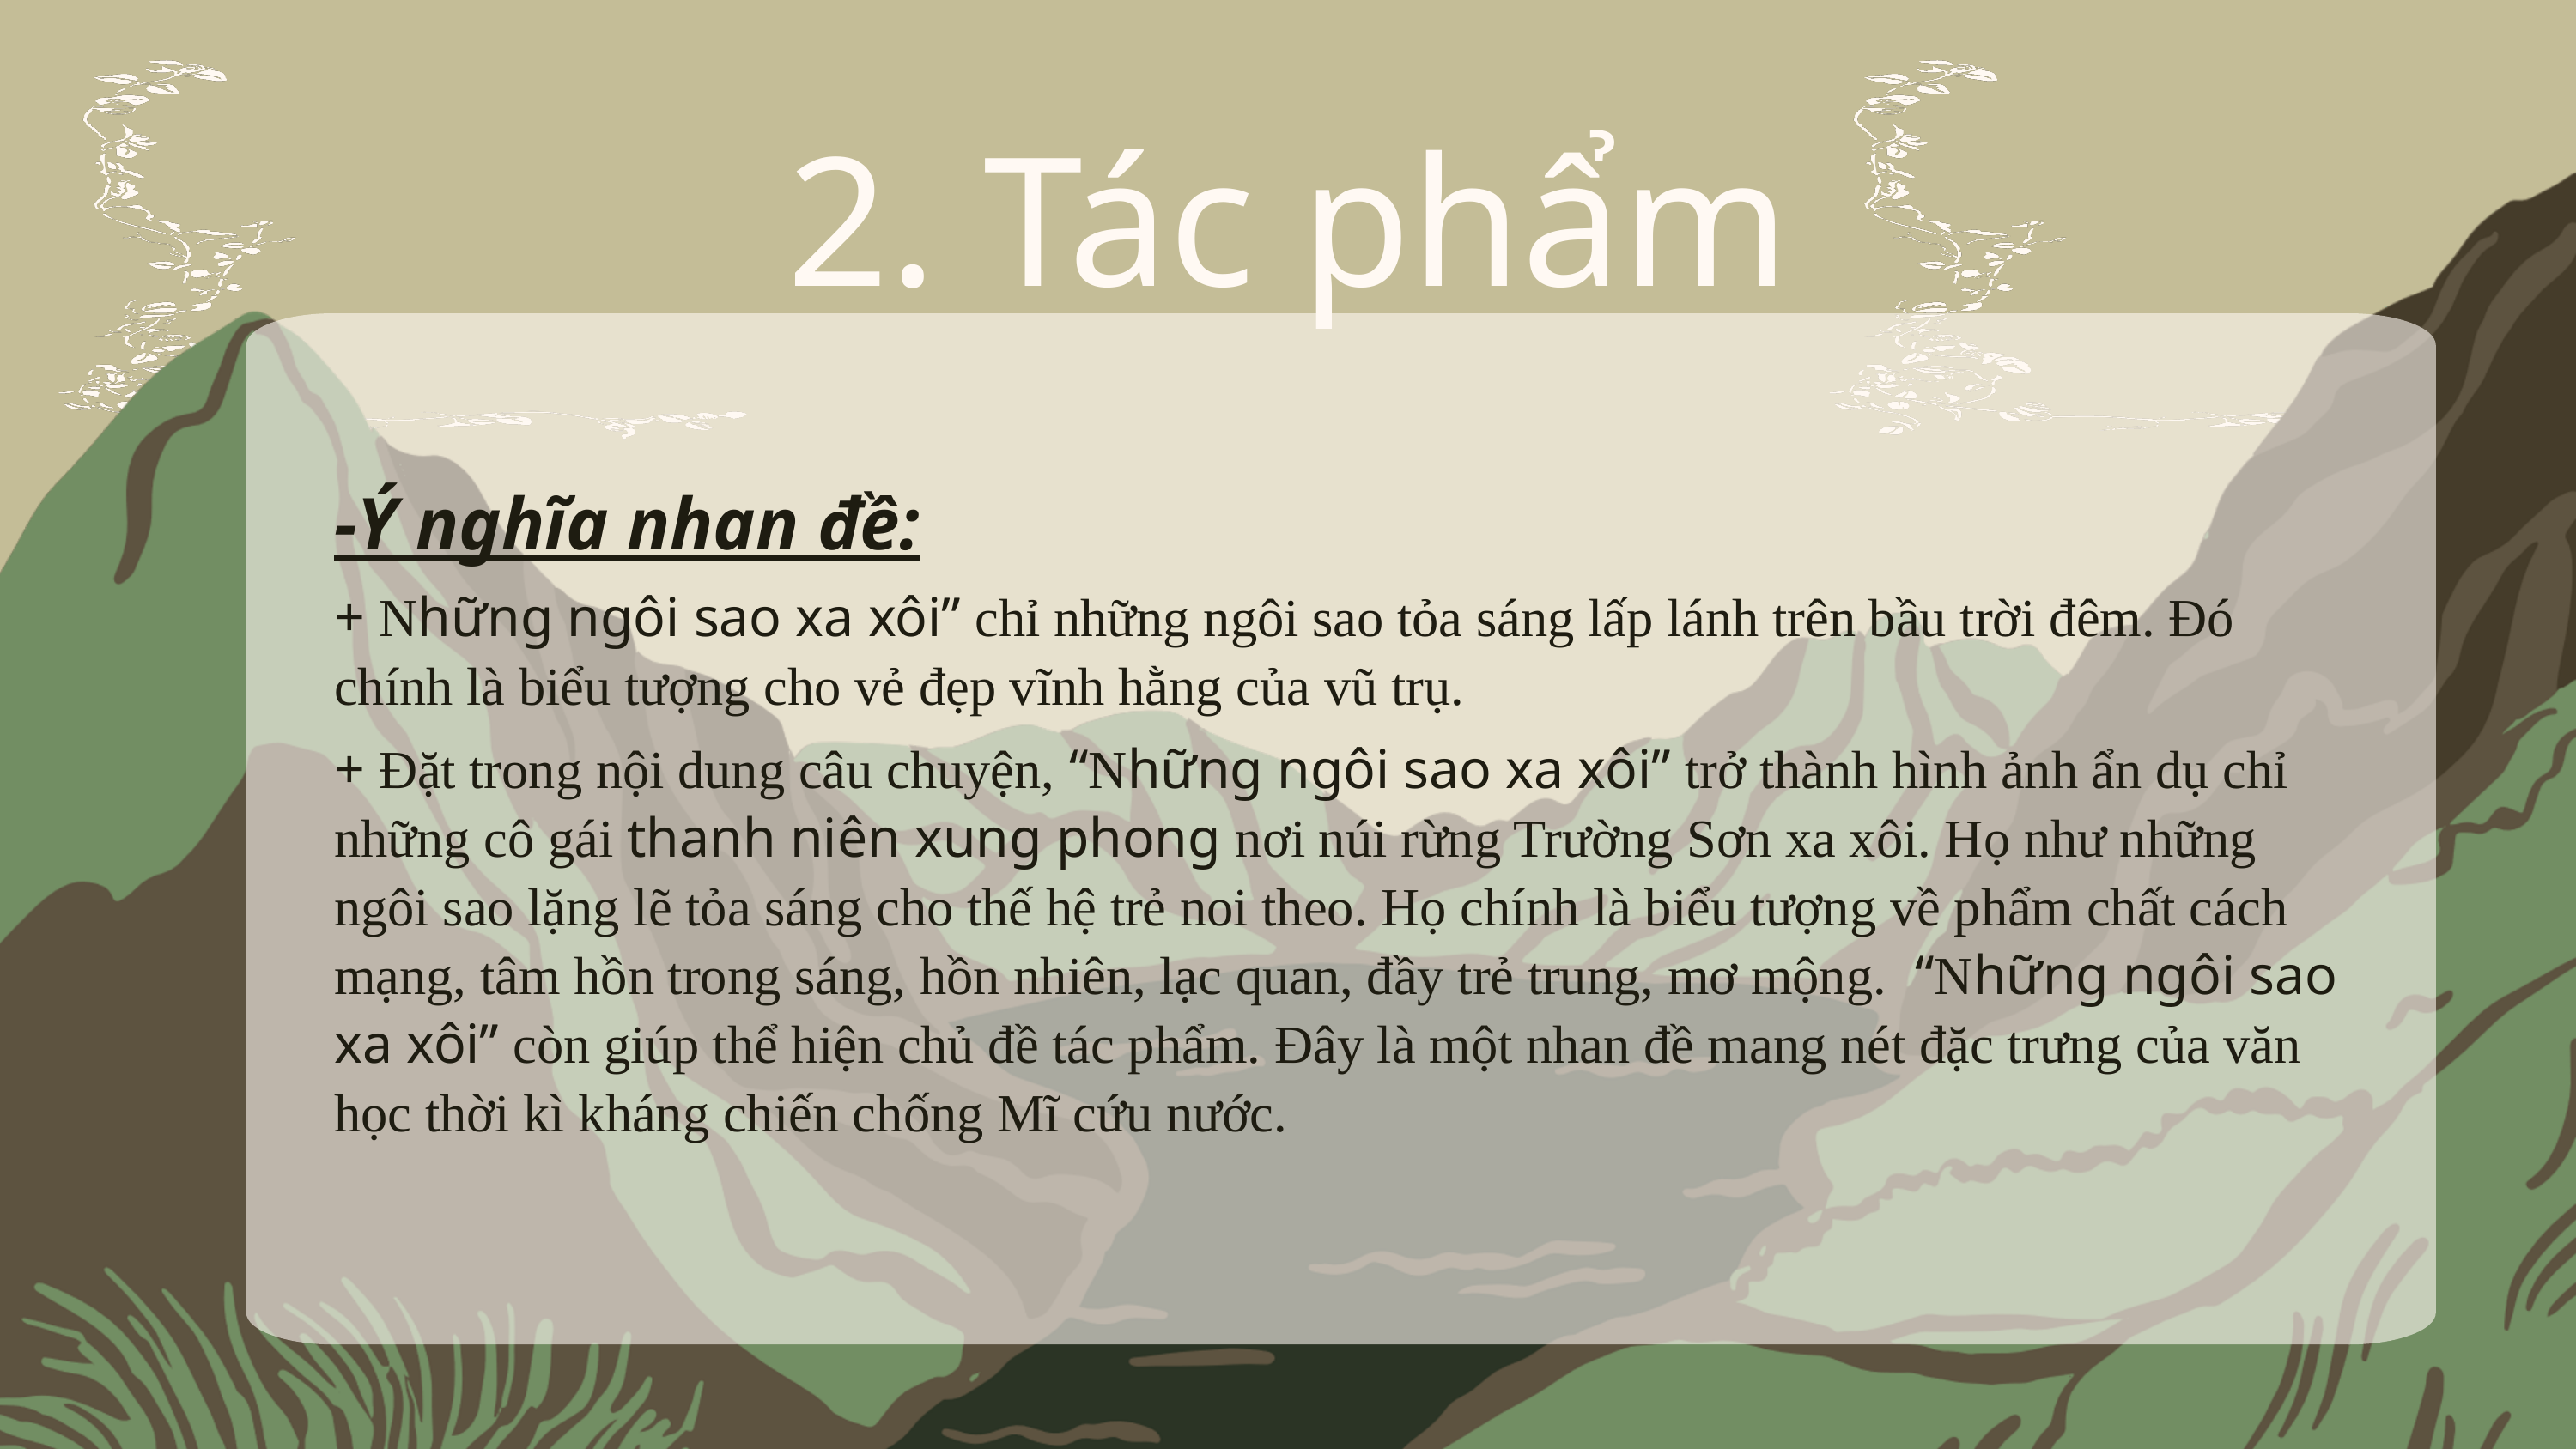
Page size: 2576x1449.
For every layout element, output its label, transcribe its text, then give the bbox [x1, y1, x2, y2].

text_box [58, 59, 747, 167]
text_box [0, 167, 2576, 1449]
text_box [246, 313, 2436, 1345]
text_box [1829, 59, 2518, 167]
text_box 2. Tác phẩm [295, 107, 2281, 316]
text_box -Ý nghĩa nhan đề: + Những ngôi sao xa xôi” chỉ những ngôi sao tỏa sáng lấp lánh trên bầu trời đêm. Đó chính là biểu tượng cho vẻ đẹp vĩnh hằng của vũ trụ. + Đặt trong nội dung câu chuyện, “Những ngôi sao xa xôi” trở thành hình ảnh ẩn dụ chỉ những cô gái thanh niên xung phong nơi núi rừng Trường Sơn xa xôi. Họ như những ngôi sao lặng lẽ tỏa sáng cho thế hệ trẻ noi theo. Họ chính là biểu tượng về phẩm chất cách mạng, tâm hồn trong sáng, hồn nhiên, lạc quan, đầy trẻ trung, mơ mộng. “Những ngôi sao xa xôi” còn giúp thể hiện chủ đề tác phẩm. Đây là một nhan đề mang nét đặc trưng của văn học thời kì kháng chiến chống Mĩ cứu nước. [321, 465, 2361, 1149]
